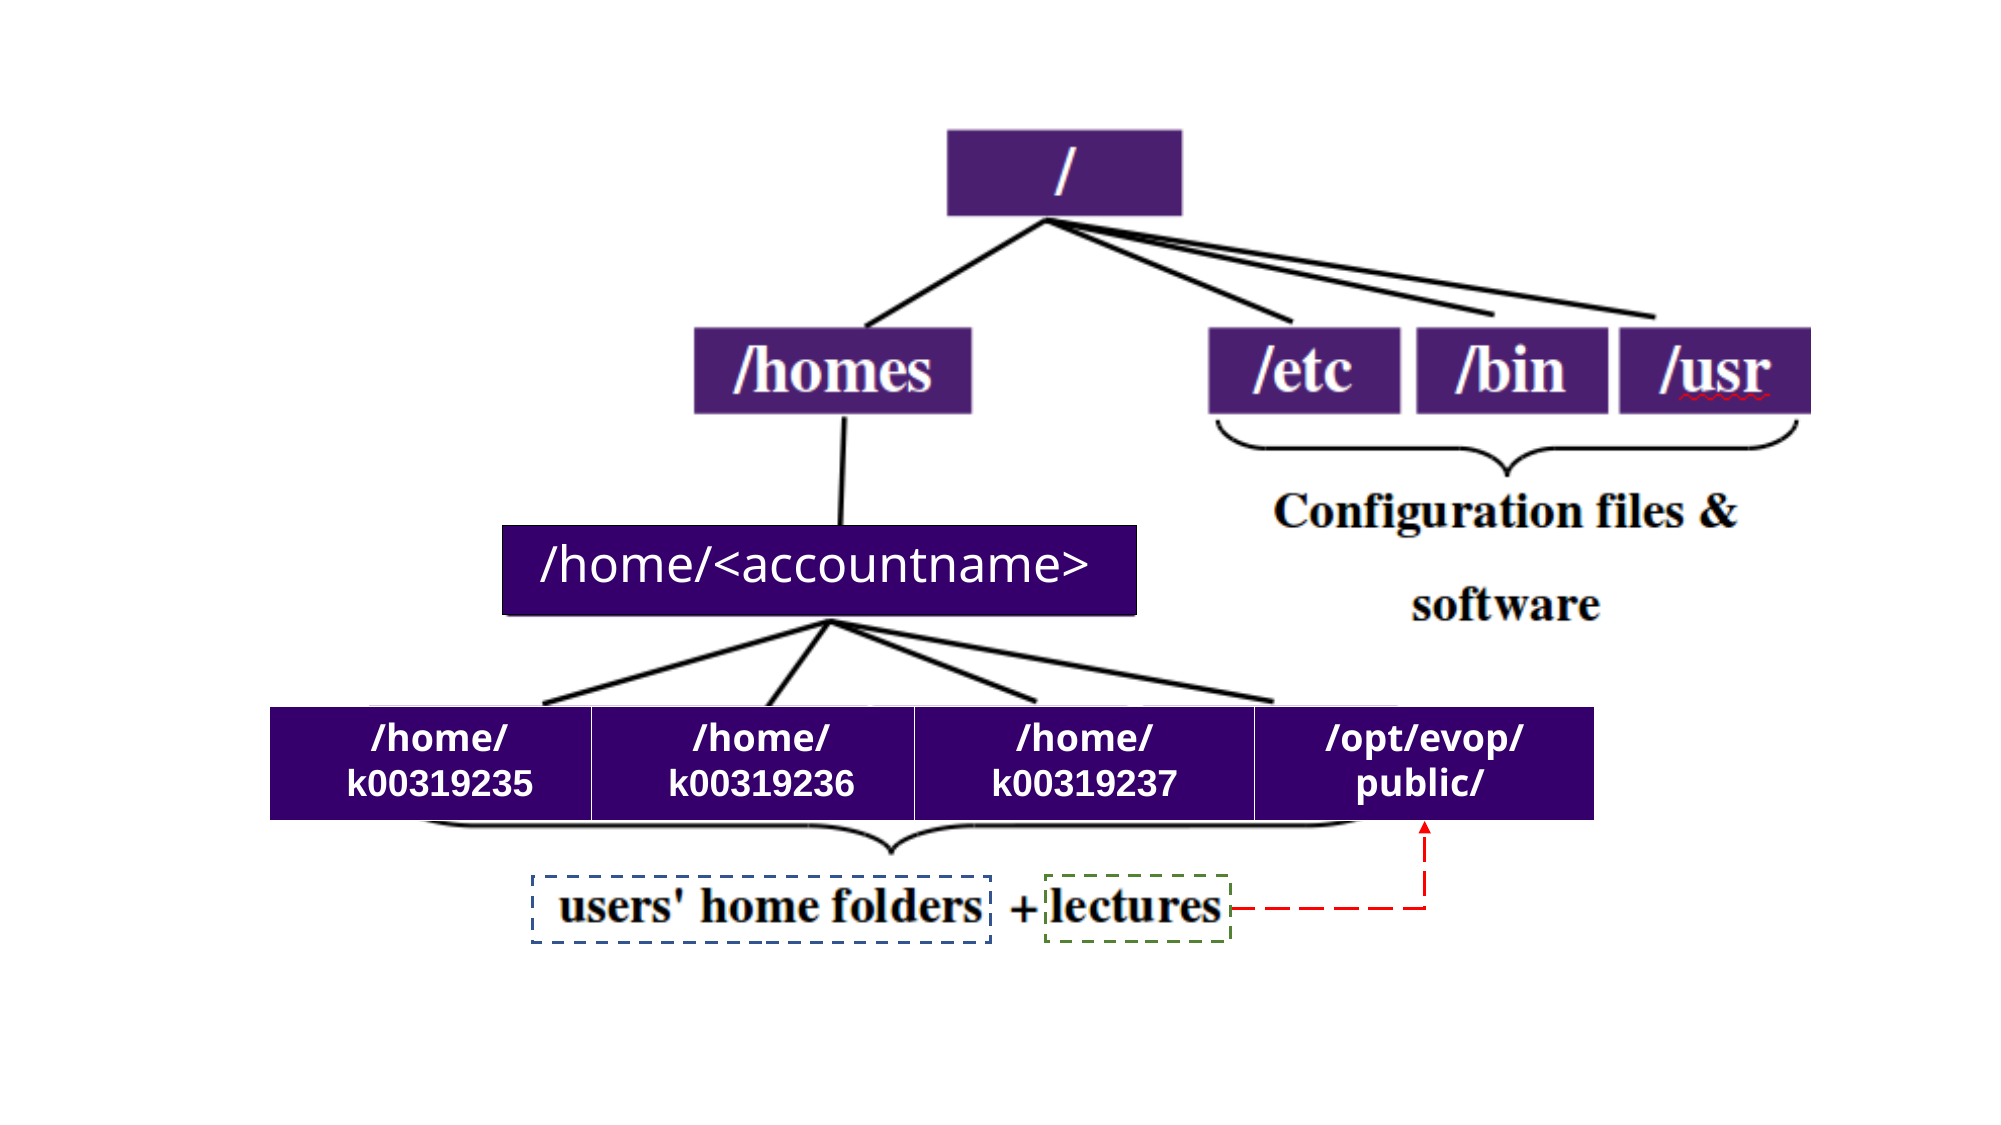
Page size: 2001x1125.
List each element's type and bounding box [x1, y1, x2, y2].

text_box [269, 107, 1811, 943]
